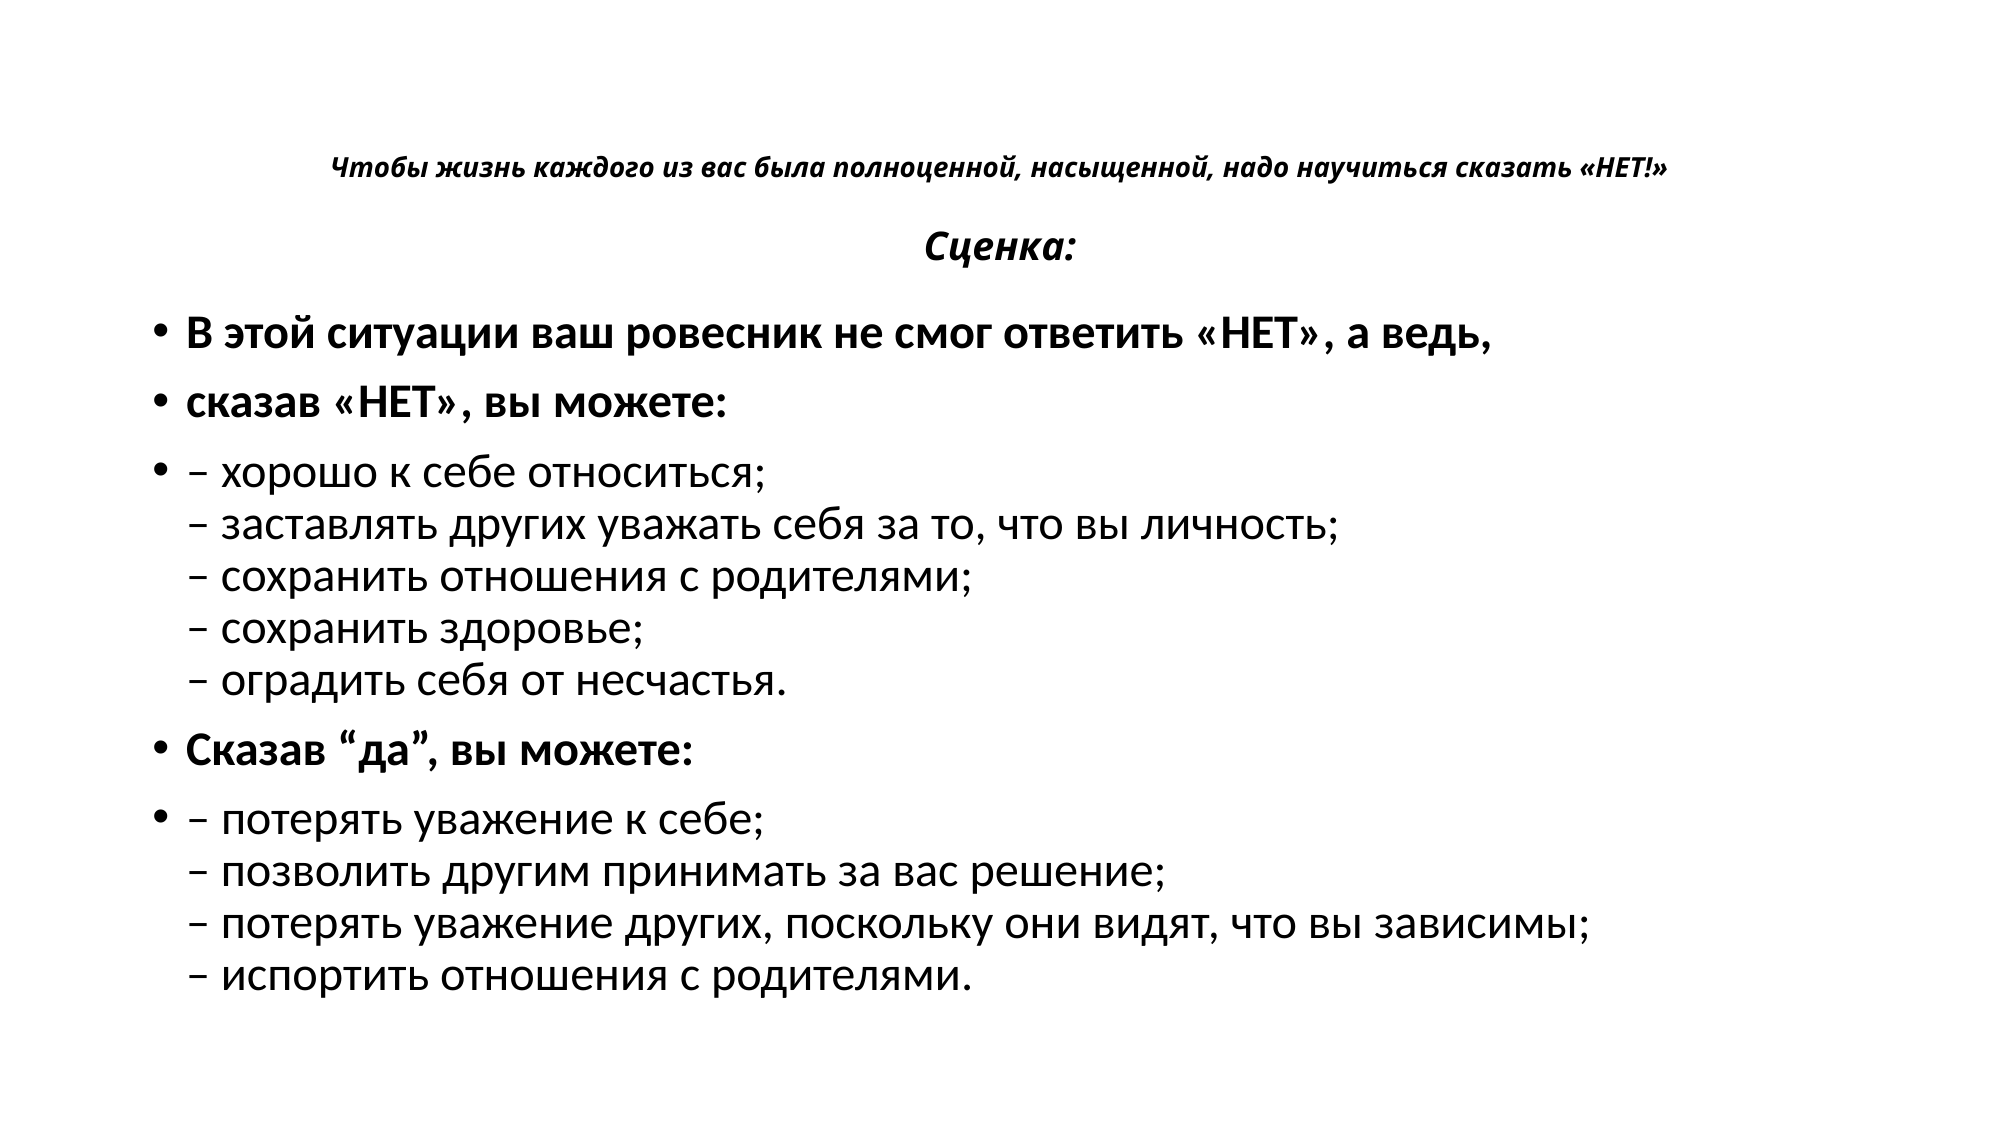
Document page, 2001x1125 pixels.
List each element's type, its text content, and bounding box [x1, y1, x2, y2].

title Чтобы жизнь каждого из вас была полноценной, насыщенной, надо научиться сказать «НЕТ!» Сценка: [137, 59, 1863, 278]
list В этой ситуации ваш ровесник не смог ответить «НЕТ», а ведь, сказав «НЕТ», вы можете: – хорошо к себе относиться; – заставлять других уважать себя за то, что вы личность; – сохранить отношения с родителями; – сохранить здоровье; – оградить себя от несчастья. Сказав “да”, вы можете: – потерять уважение к себе; – позволить другим принимать за вас решение; – потерять уважение других, поскольку они видят, что вы зависимы; – испортить отношения с родителями. [137, 299, 1863, 1014]
